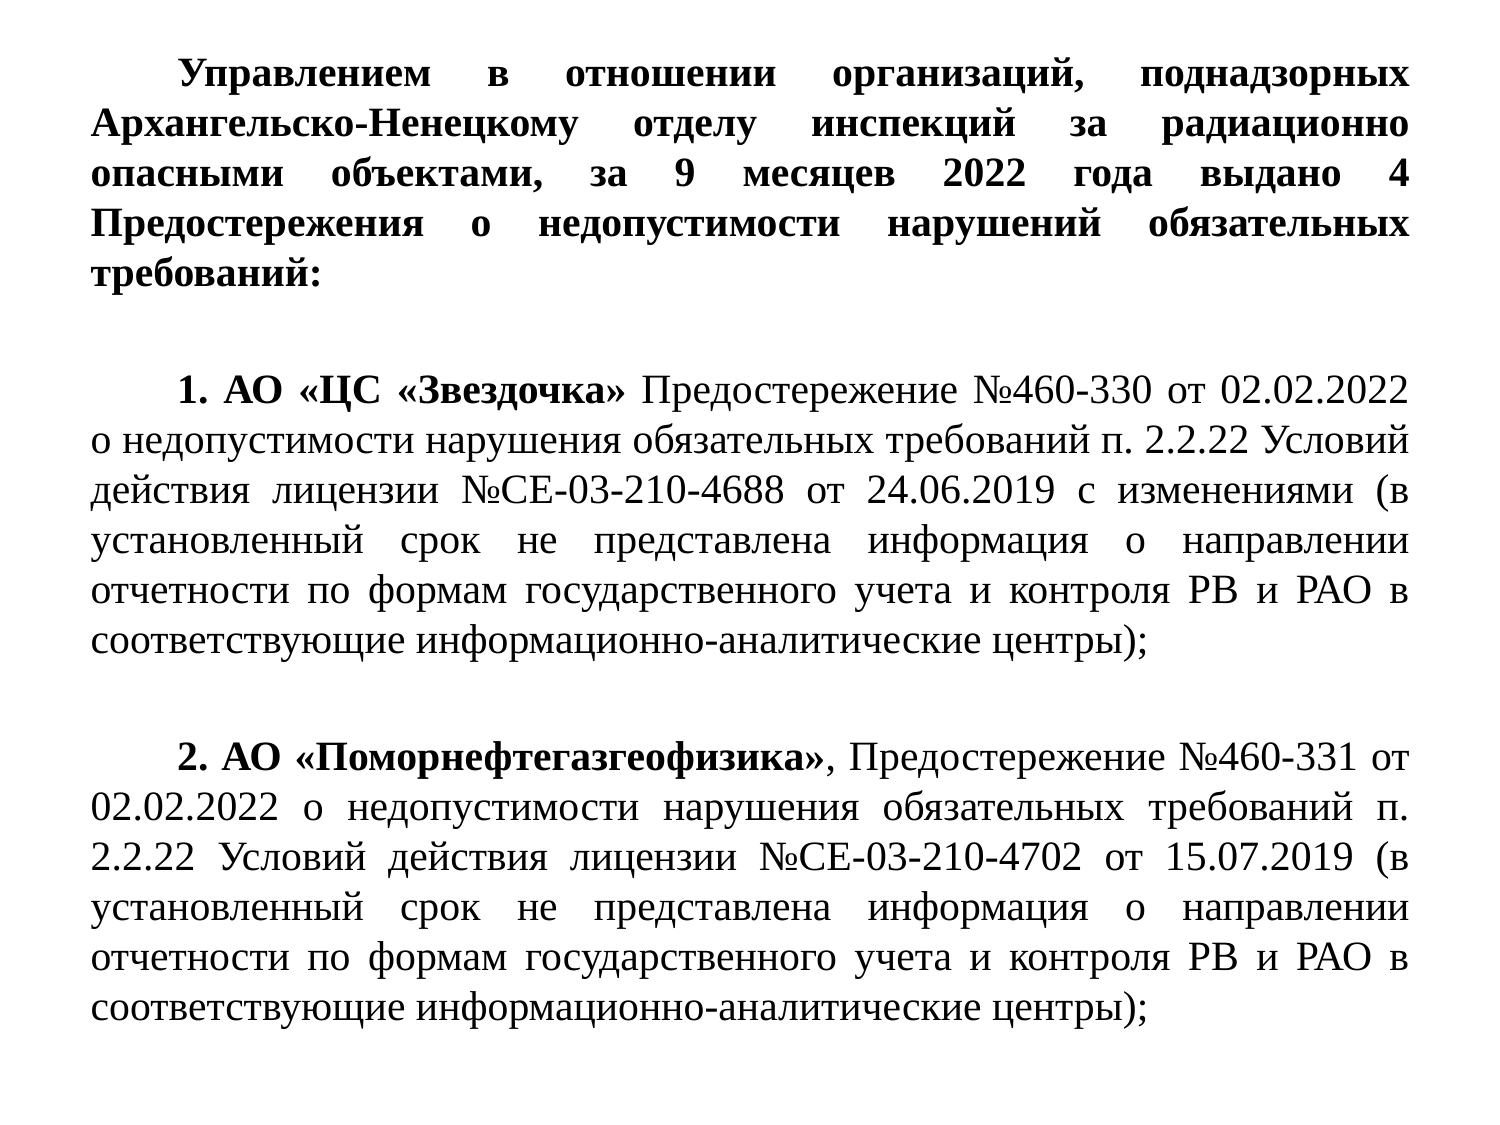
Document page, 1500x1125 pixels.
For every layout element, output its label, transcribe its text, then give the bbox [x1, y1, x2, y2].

list Управлением в отношении организаций, поднадзорных Архангельско-Ненецкому отделу инспекций за радиационно опасными объектами, за 9 месяцев 2022 года выдано 4 Предостережения о недопустимости нарушений обязательных требований: 1. АО «ЦС «Звездочка» Предостережение №460-330 от 02.02.2022 о недопустимости нарушения обязательных требований п. 2.2.22 Условий действия лицензии №СЕ-03-210-4688 от 24.06.2019 с изменениями (в установленный срок не представлена информация о направлении отчетности по формам государственного учета и контроля РВ и РАО в соответствующие информационно-аналитические центры); 2. АО «Поморнефтегазгеофизика», Предостережение №460-331 от 02.02.2022 о недопустимости нарушения обязательных требований п. 2.2.22 Условий действия лицензии №СЕ-03-210-4702 от 15.07.2019 (в установленный срок не представлена информация о направлении отчетности по формам государственного учета и контроля РВ и РАО в соответствующие информационно-аналитические центры); [75, 37, 1425, 1013]
